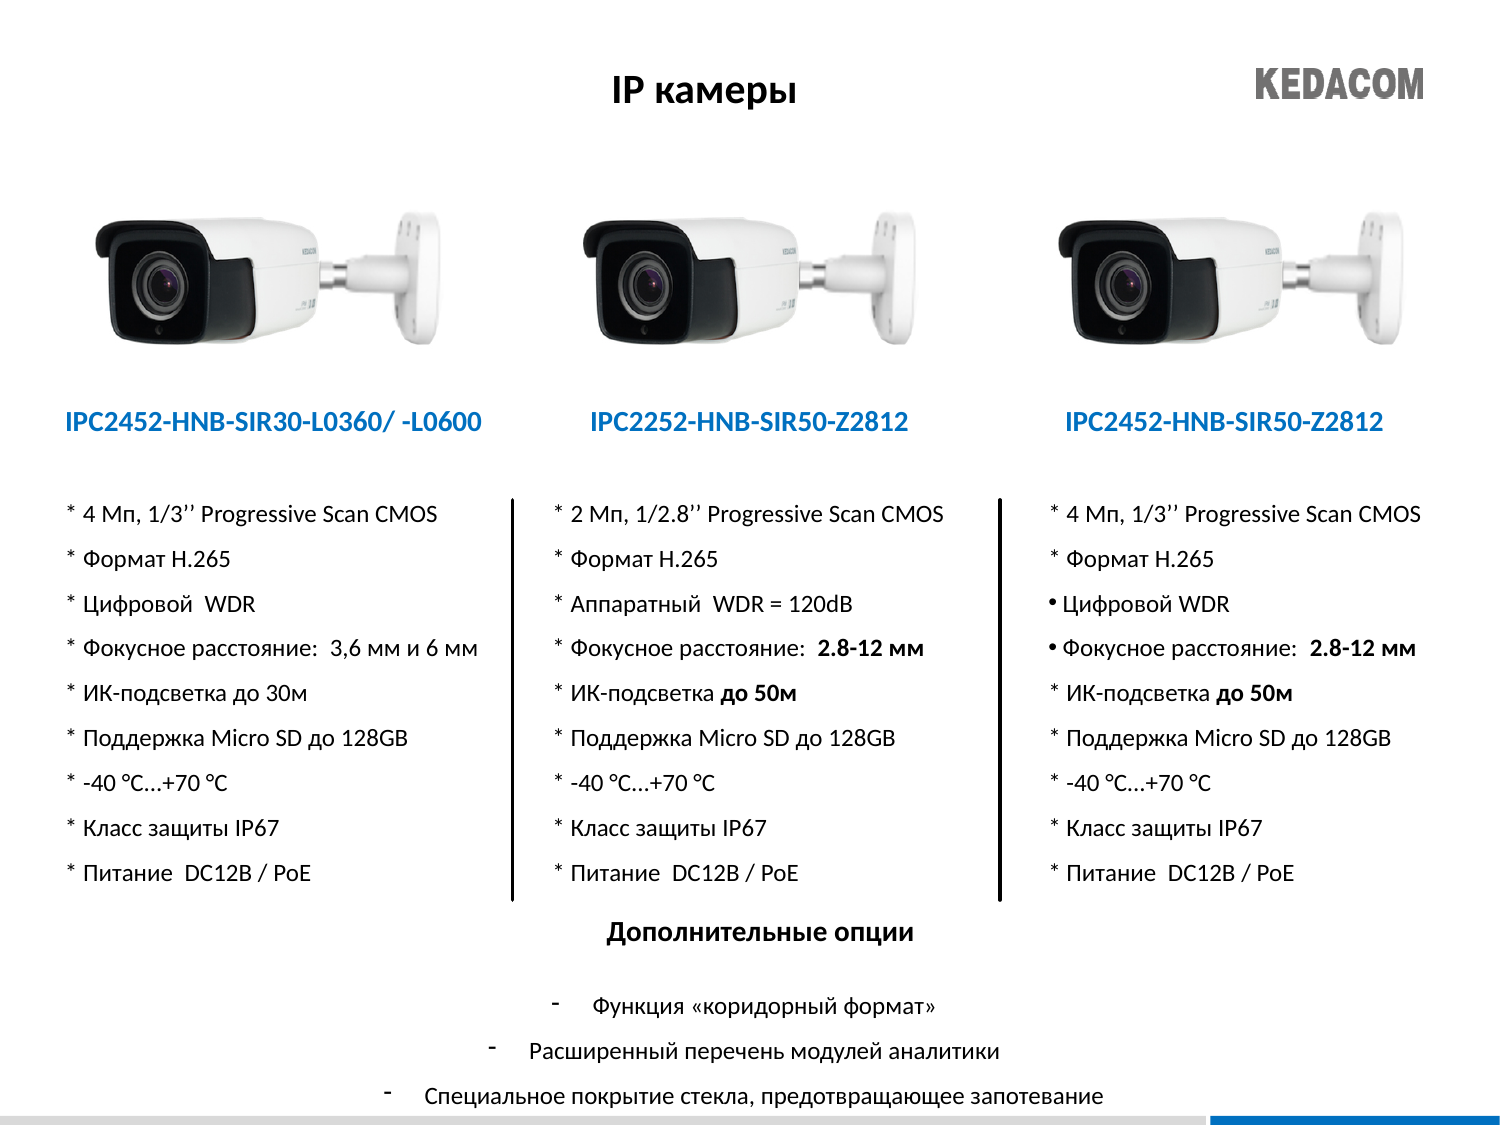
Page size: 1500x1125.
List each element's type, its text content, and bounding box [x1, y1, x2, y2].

text_box * 4 Мп, 1/3’’ Progressive Scan CMOS * Формат Н.265 * Цифровой WDR * Фокусное расстояние: 3,6 мм и 6 мм * ИК-подсветка до 30м * Поддержка Micro SD до 128GB * -40 °C...+70 °C * Класс защиты IP67 * Питание DC12В / PoE [50, 474, 517, 894]
text_box IPC2452-HNB-SIR50-Z2812 [1050, 374, 1405, 470]
text_box * 4 Мп, 1/3’’ Progressive Scan CMOS * Формат Н.265 Цифровой WDR Фокусное расстояние: 2.8-12 мм * ИК-подсветка до 50м * Поддержка Micro SD до 128GB * -40 °C...+70 °C * Класс защиты IP67 * Питание DC12В / PoE [1033, 474, 1500, 894]
text_box IPC2252-HNB-SIR50-Z2812 [575, 374, 930, 470]
picture [87, 187, 451, 357]
text_box Дополнительные опции Функция «коридорный формат» Расширенный перечень модулей аналитики Специальное покрытие стекла, предотвращающее запотевание [37, 905, 1479, 1125]
picture [574, 187, 926, 357]
picture [1049, 187, 1413, 357]
text_box IP камеры [596, 42, 825, 138]
text_box * 2 Мп, 1/2.8’’ Progressive Scan CMOS * Формат Н.265 * Аппаратный WDR = 120dB * Фокусное расстояние: 2.8-12 мм * ИК-подсветка до 50м * Поддержка Micro SD до 128GB * -40 °C...+70 °C * Класс защиты IP67 * Питание DC12В / PoE [537, 474, 1004, 894]
picture [1256, 68, 1423, 99]
text_box IPC2452-HNB-SIR30-L0360/ -L0600 [50, 374, 523, 470]
